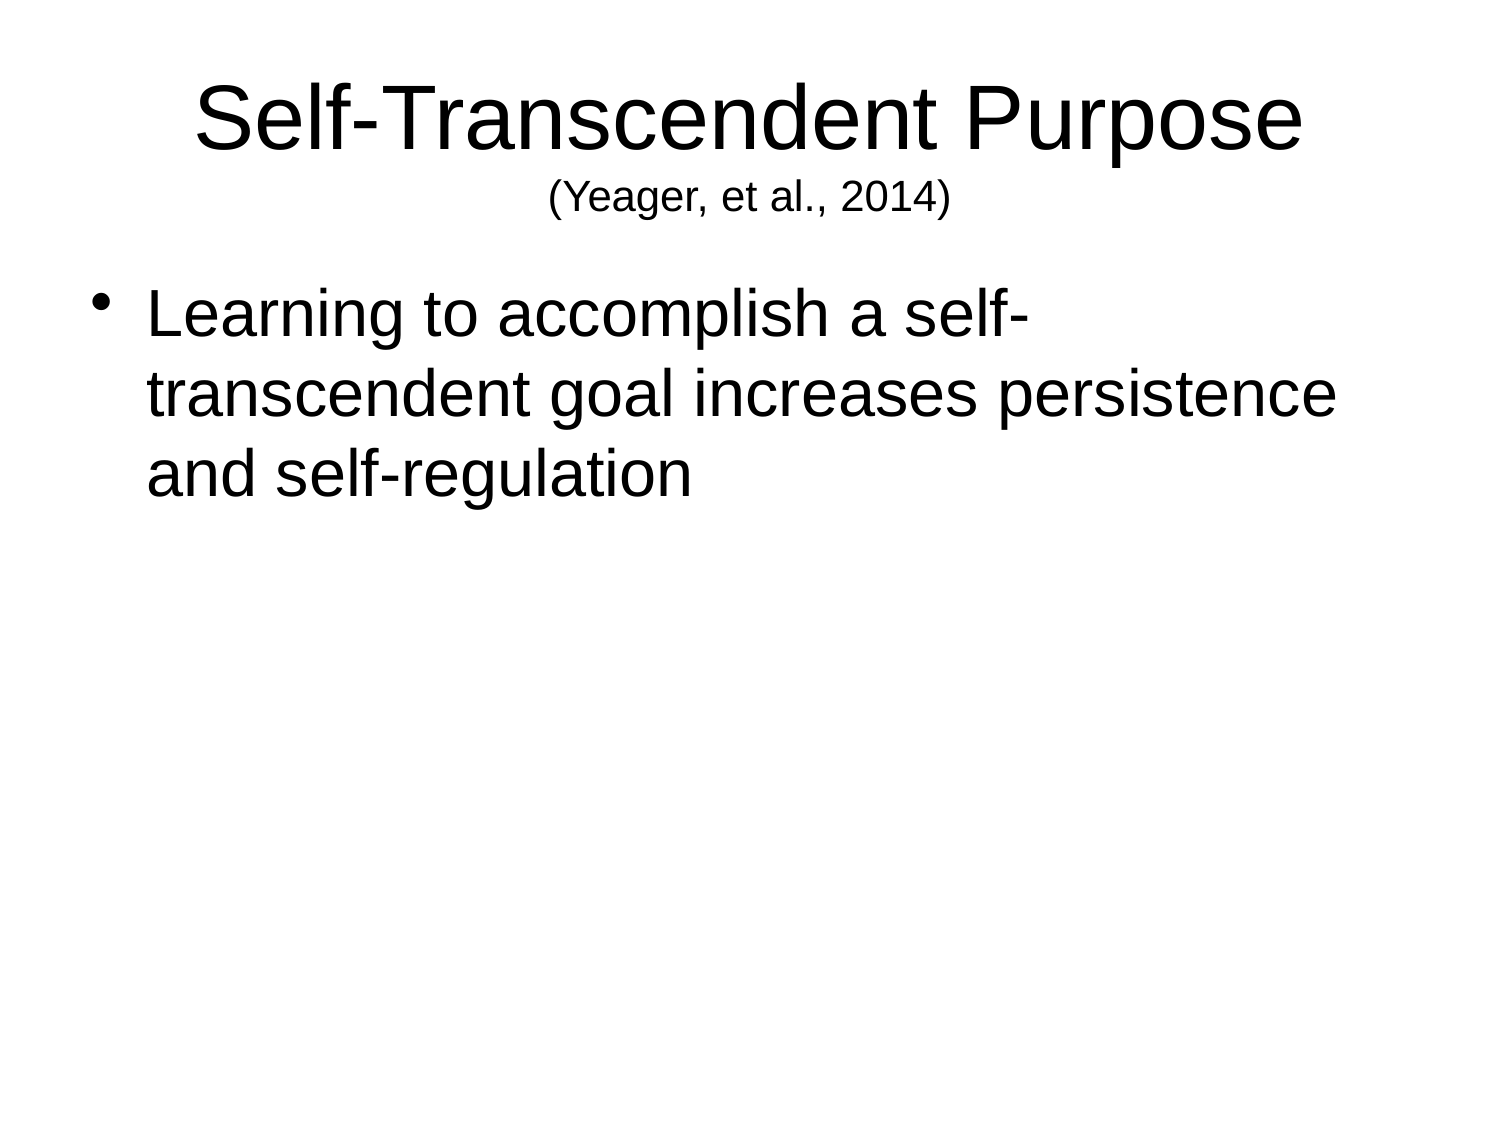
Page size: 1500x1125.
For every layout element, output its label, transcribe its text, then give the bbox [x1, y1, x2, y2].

title Self-Transcendent Purpose (Yeager, et al., 2014) [74, 44, 1426, 233]
list Learning to accomplish a self-transcendent goal increases persistence and self-regulation [74, 262, 1426, 1006]
